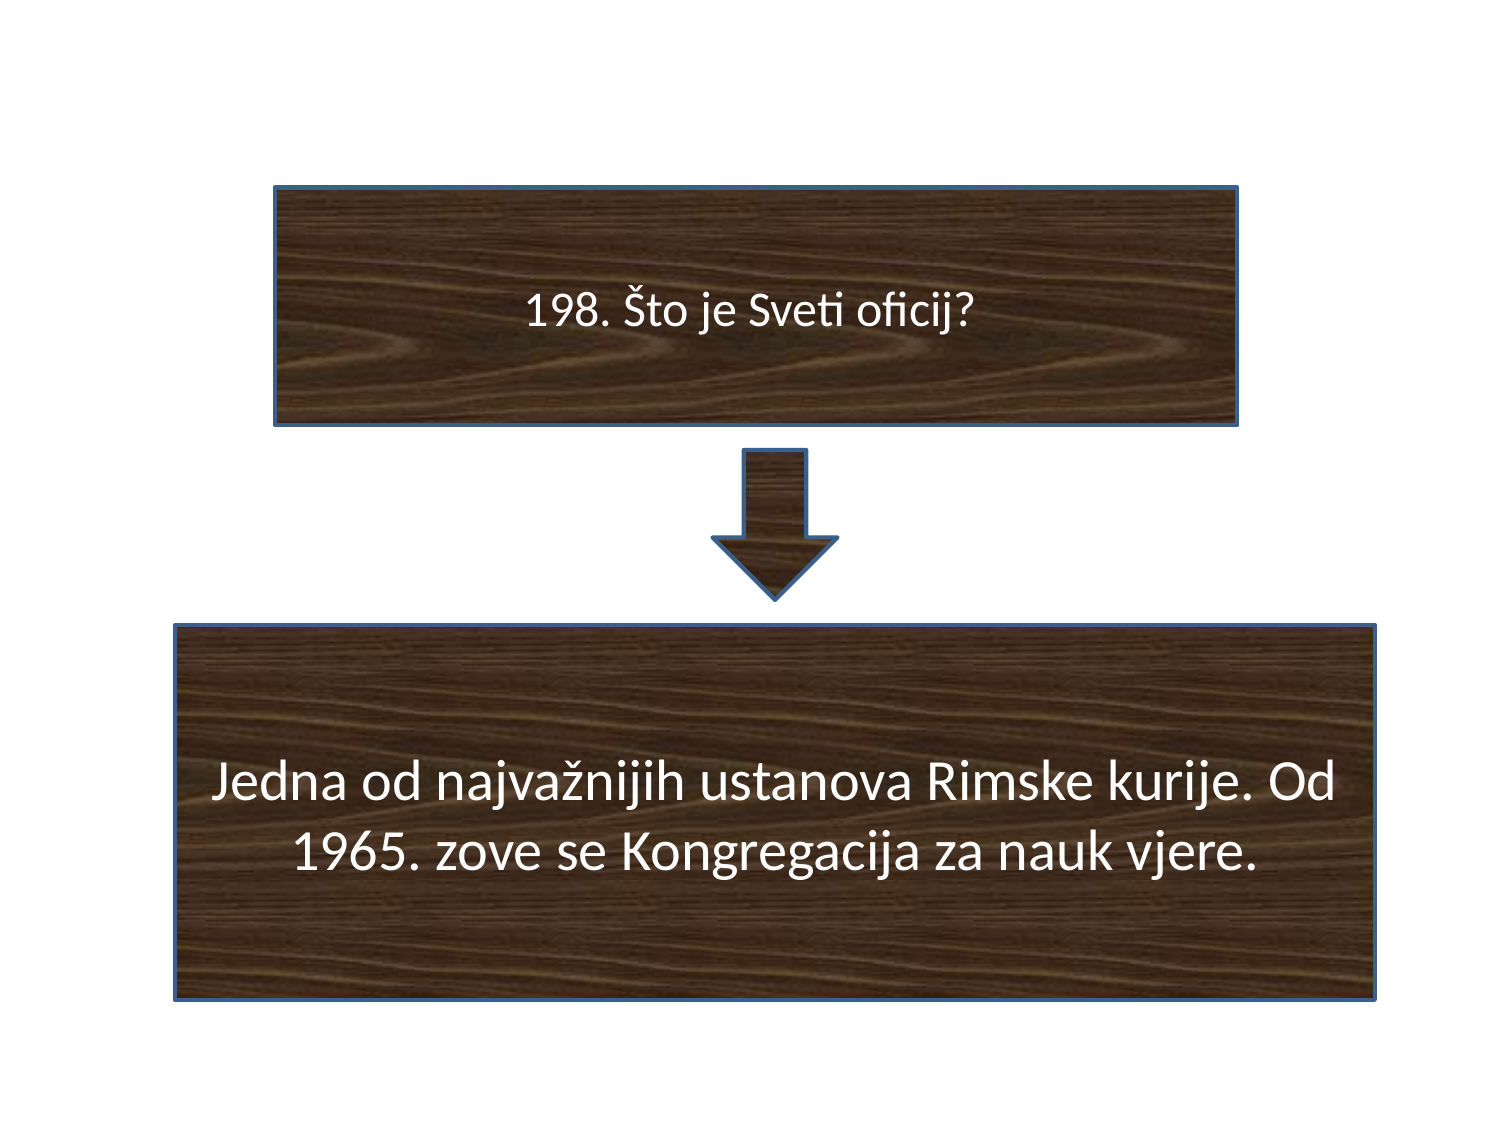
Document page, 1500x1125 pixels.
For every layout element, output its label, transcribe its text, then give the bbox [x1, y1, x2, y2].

text_box [710, 447, 840, 603]
text_box Jedna od najvažnijih ustanova Rimske kurije. Od 1965. zove se Kongregacija za nauk vjere. [173, 623, 1377, 1002]
text_box 198. Što je Sveti oficij? [273, 185, 1239, 427]
